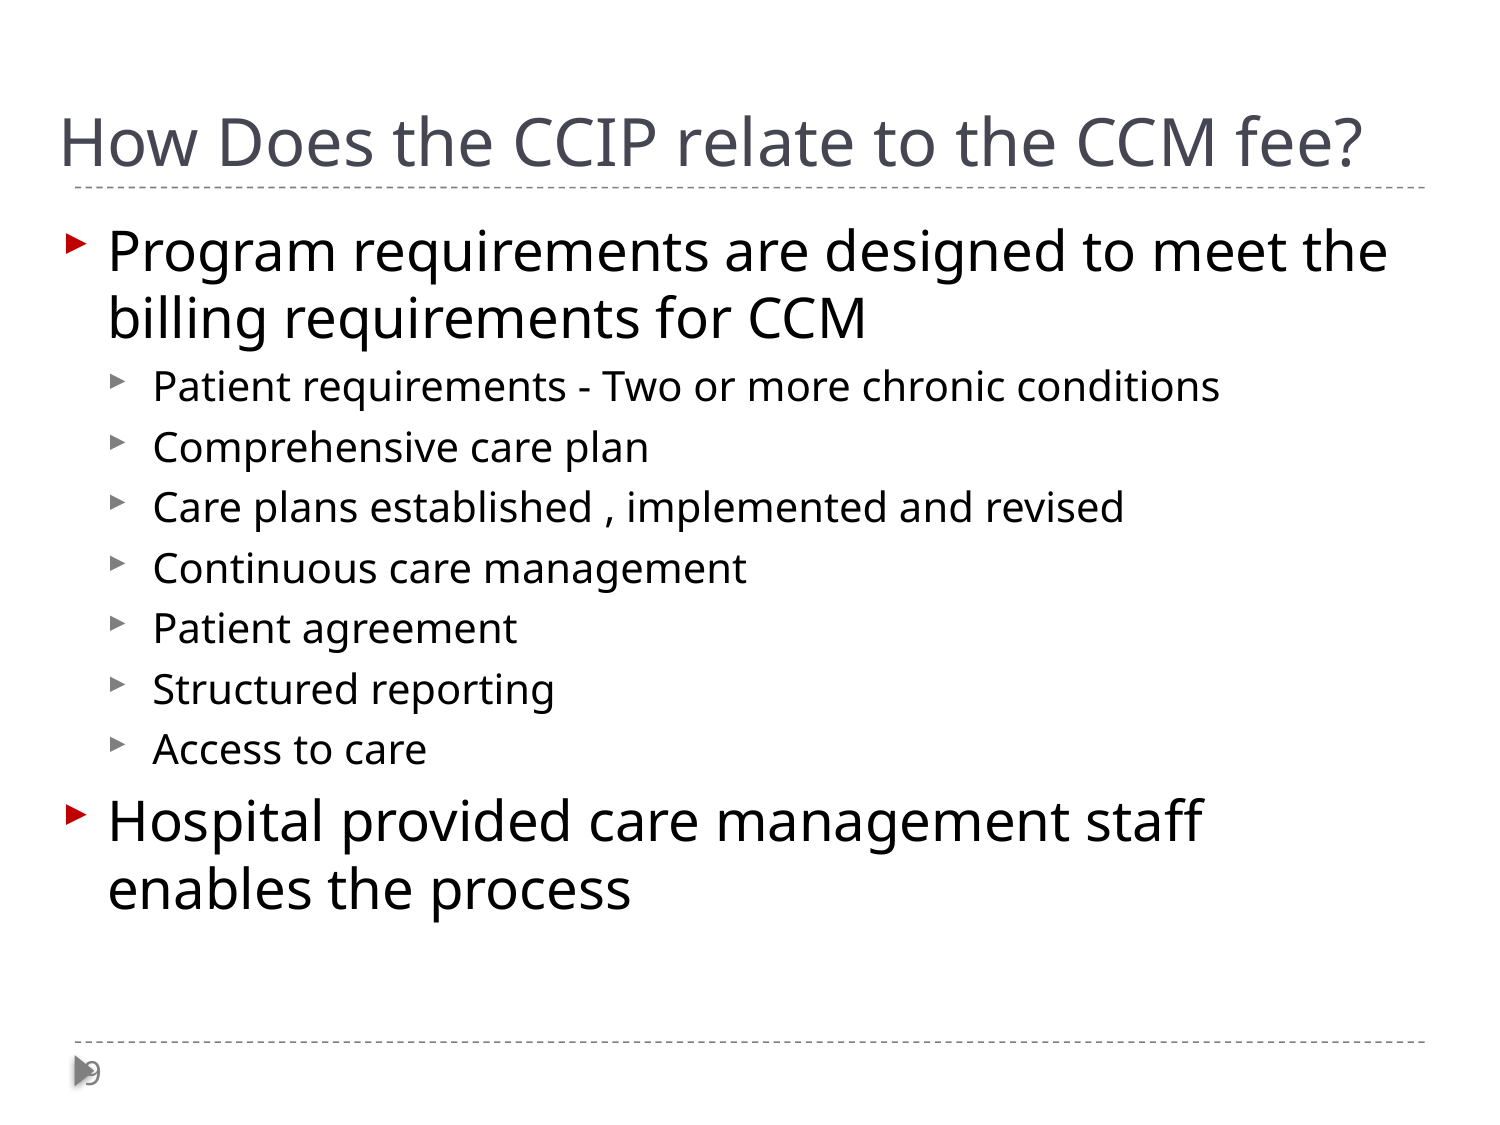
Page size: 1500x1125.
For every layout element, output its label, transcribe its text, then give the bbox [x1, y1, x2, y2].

title How Does the CCIP relate to the CCM fee? [43, 24, 1425, 188]
list Program requirements are designed to meet the billing requirements for CCM Patient requirements - Two or more chronic conditions Comprehensive care plan Care plans established , implemented and revised Continuous care management Patient agreement Structured reporting Access to care Hospital provided care management staff enables the process [47, 207, 1429, 1094]
